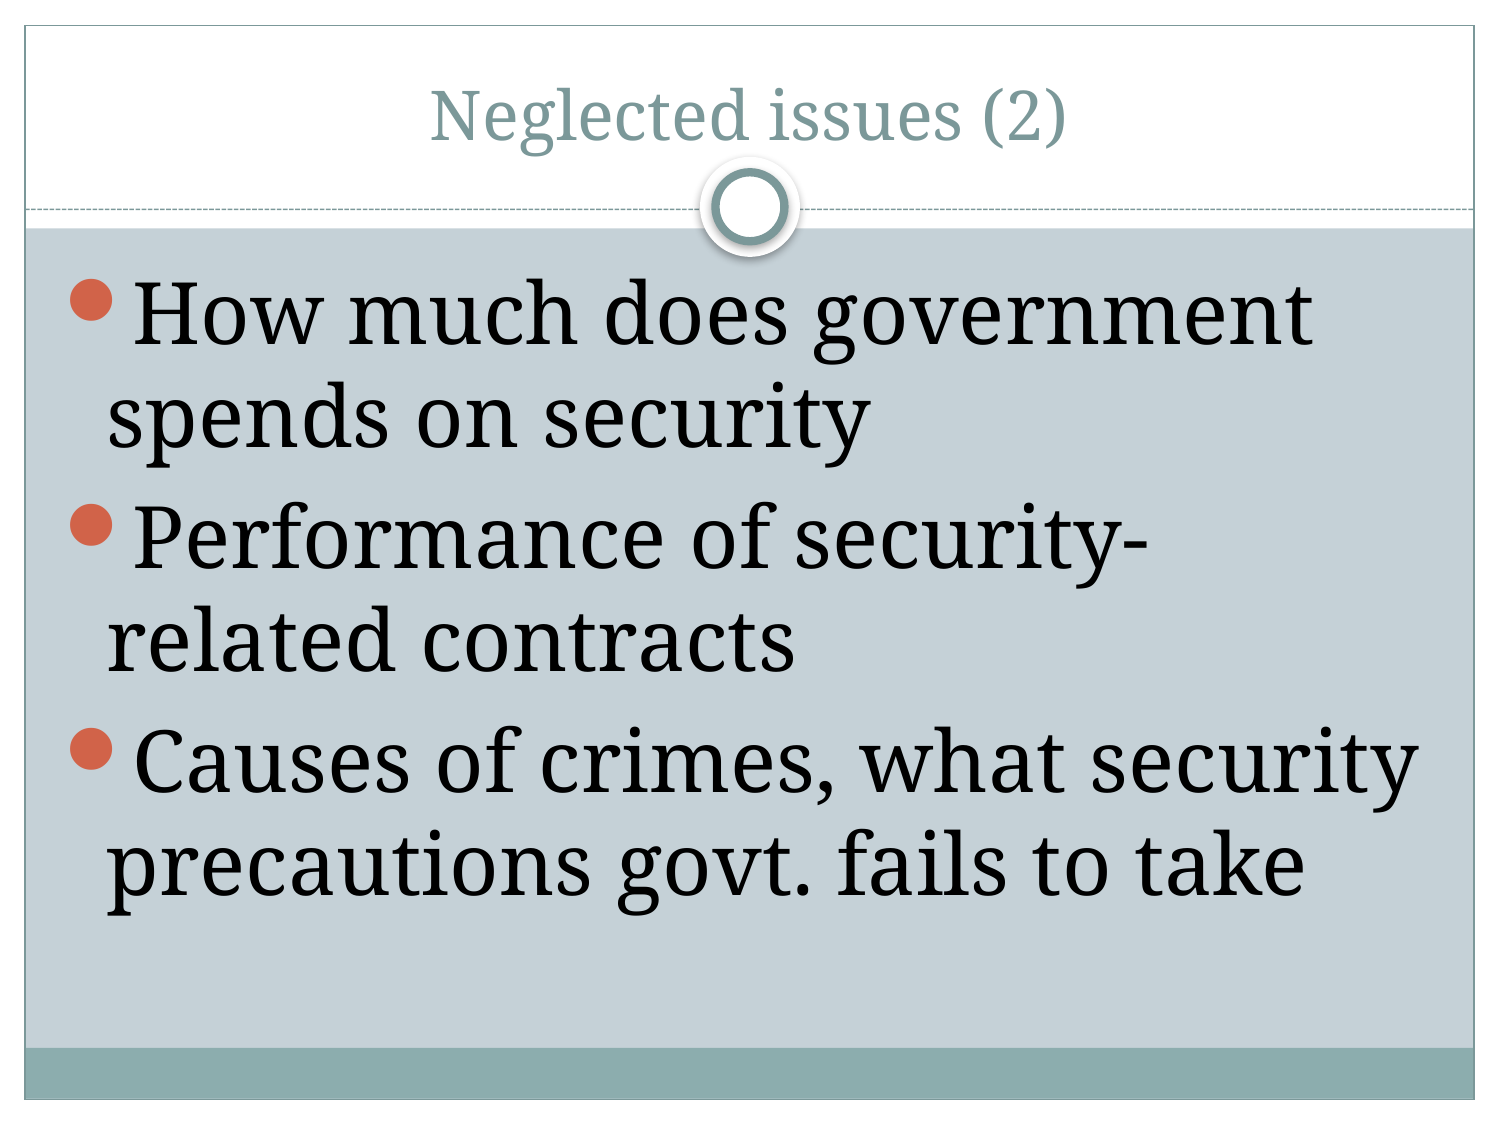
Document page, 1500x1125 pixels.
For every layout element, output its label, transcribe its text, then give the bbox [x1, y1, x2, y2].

title Neglected issues (2) [49, 37, 1450, 162]
list How much does government spends on security Performance of security-related contracts Causes of crimes, what security precautions govt. fails to take [49, 250, 1445, 1001]
